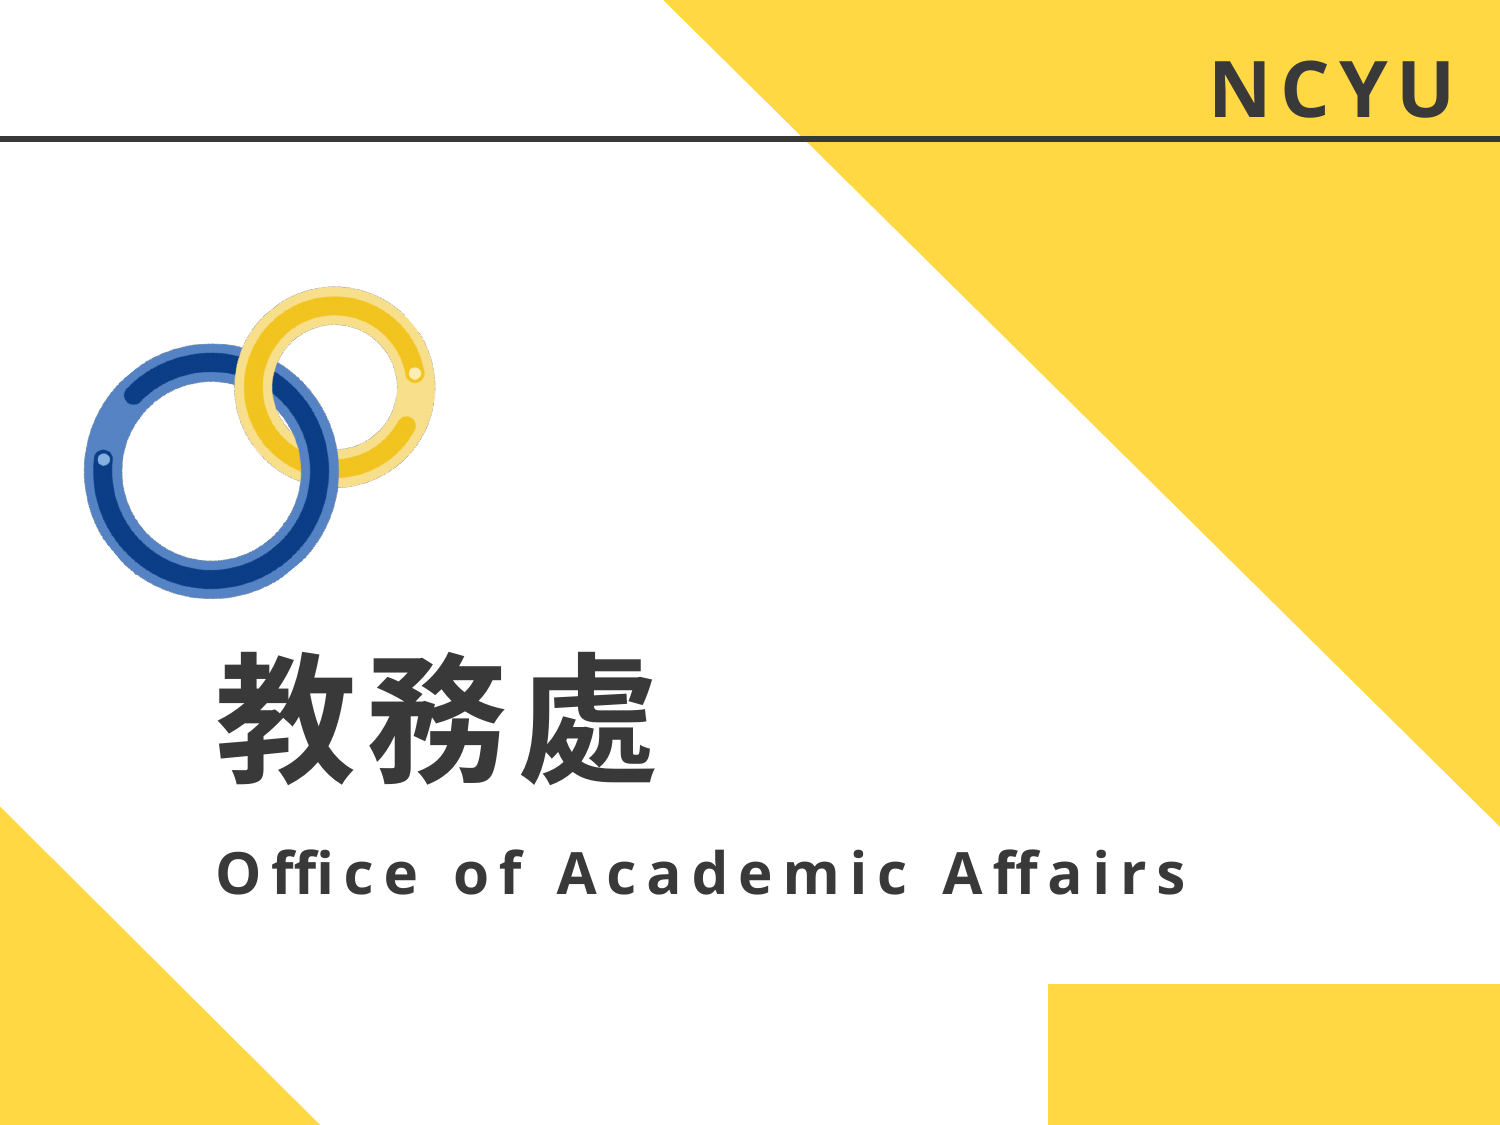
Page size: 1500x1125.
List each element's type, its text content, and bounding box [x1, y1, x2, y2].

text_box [645, 151, 1500, 831]
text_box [645, 0, 1500, 134]
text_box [0, 806, 322, 1125]
picture [1048, 984, 1500, 1125]
picture [34, 216, 483, 649]
picture [0, 135, 1500, 142]
text_box 教務處 Office of Academic Affairs [214, 631, 1353, 907]
